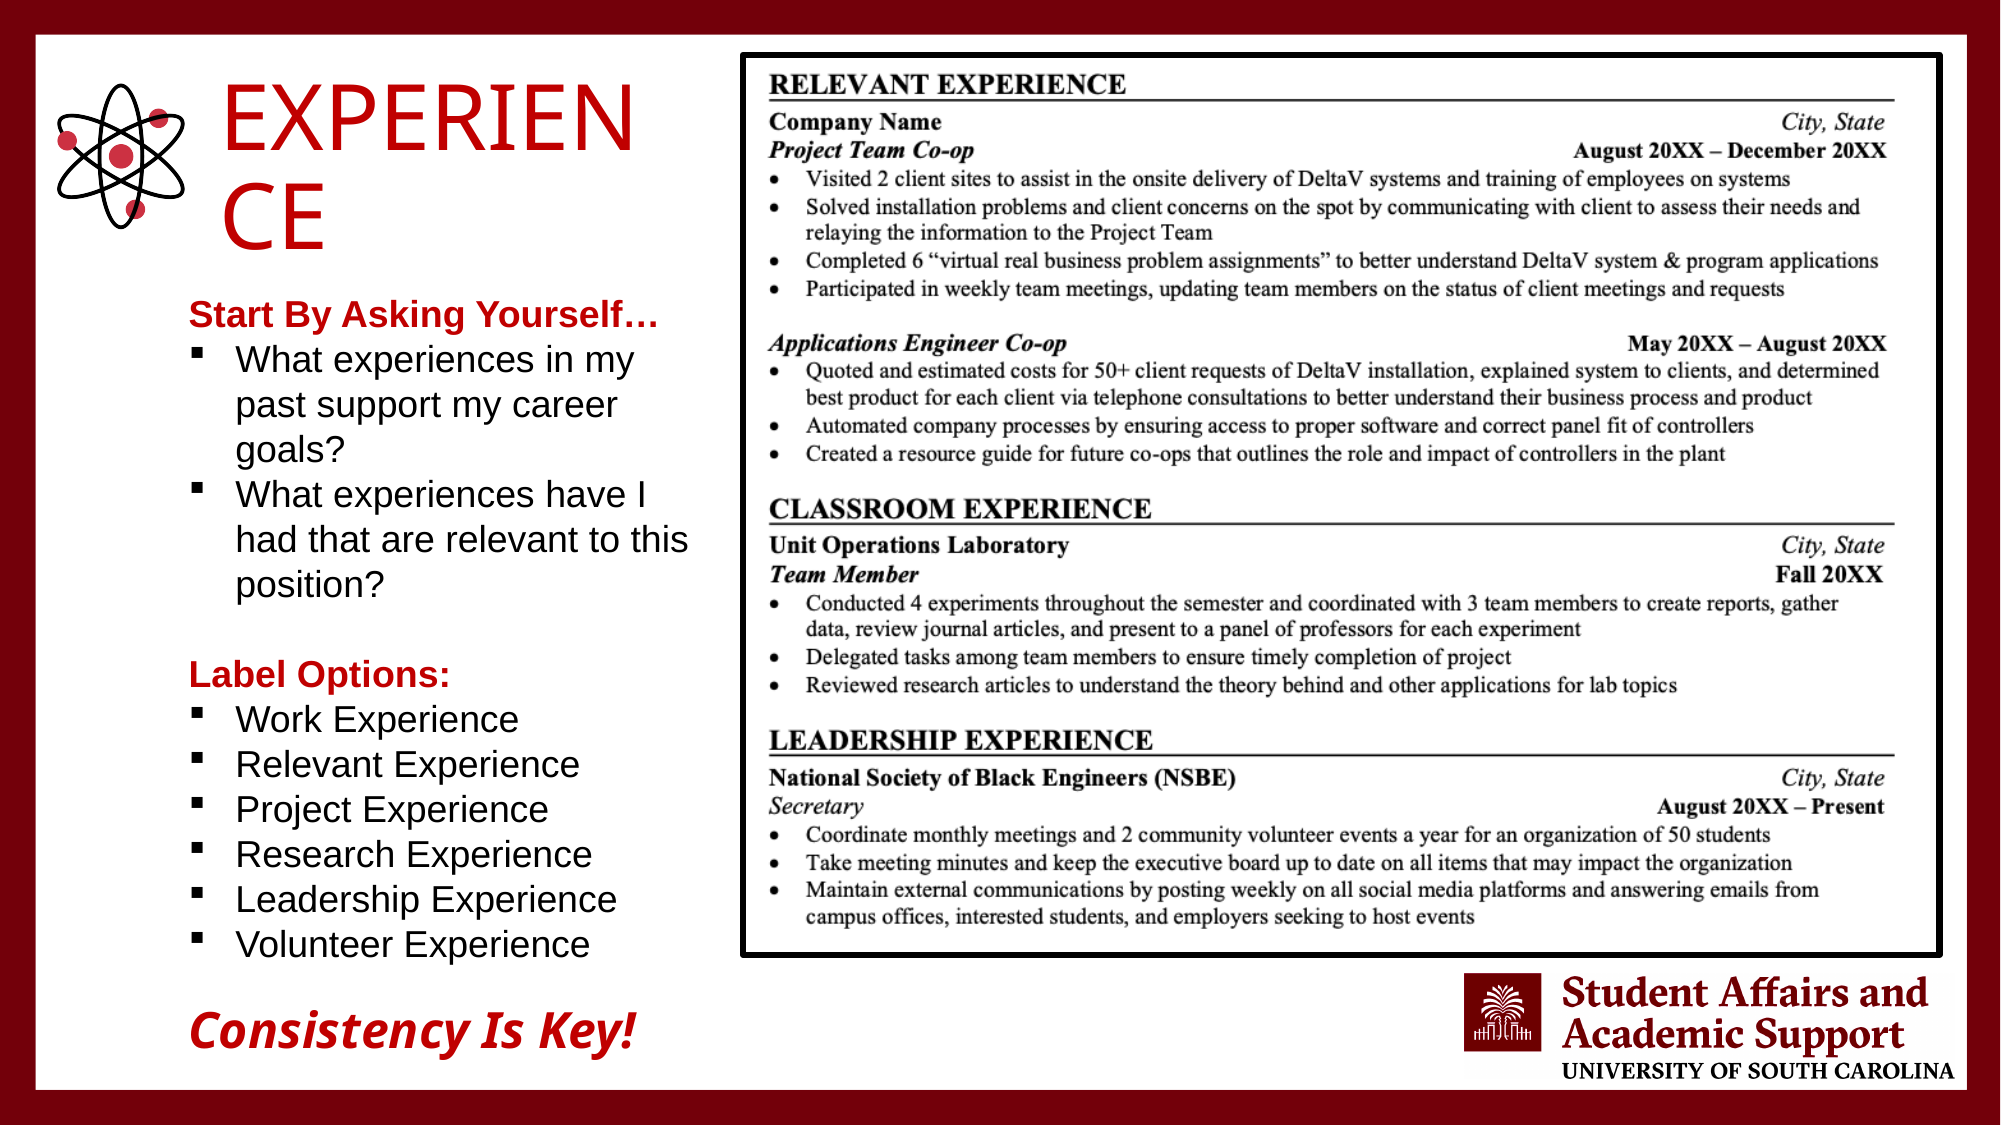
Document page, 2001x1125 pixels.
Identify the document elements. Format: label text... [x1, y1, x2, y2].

title Experience [240, 104, 678, 237]
text_box Consistency Is Key! [173, 1018, 678, 1067]
picture [0, 0, 2001, 1125]
text_box Start By Asking Yourself… What experiences in my past support my career goals? What experiences have I had that are relevant to this position? Label Options: Work Experience Relevant Experience Project Experience Research Experience Leadership Experience Volunteer Experience [173, 282, 709, 1018]
